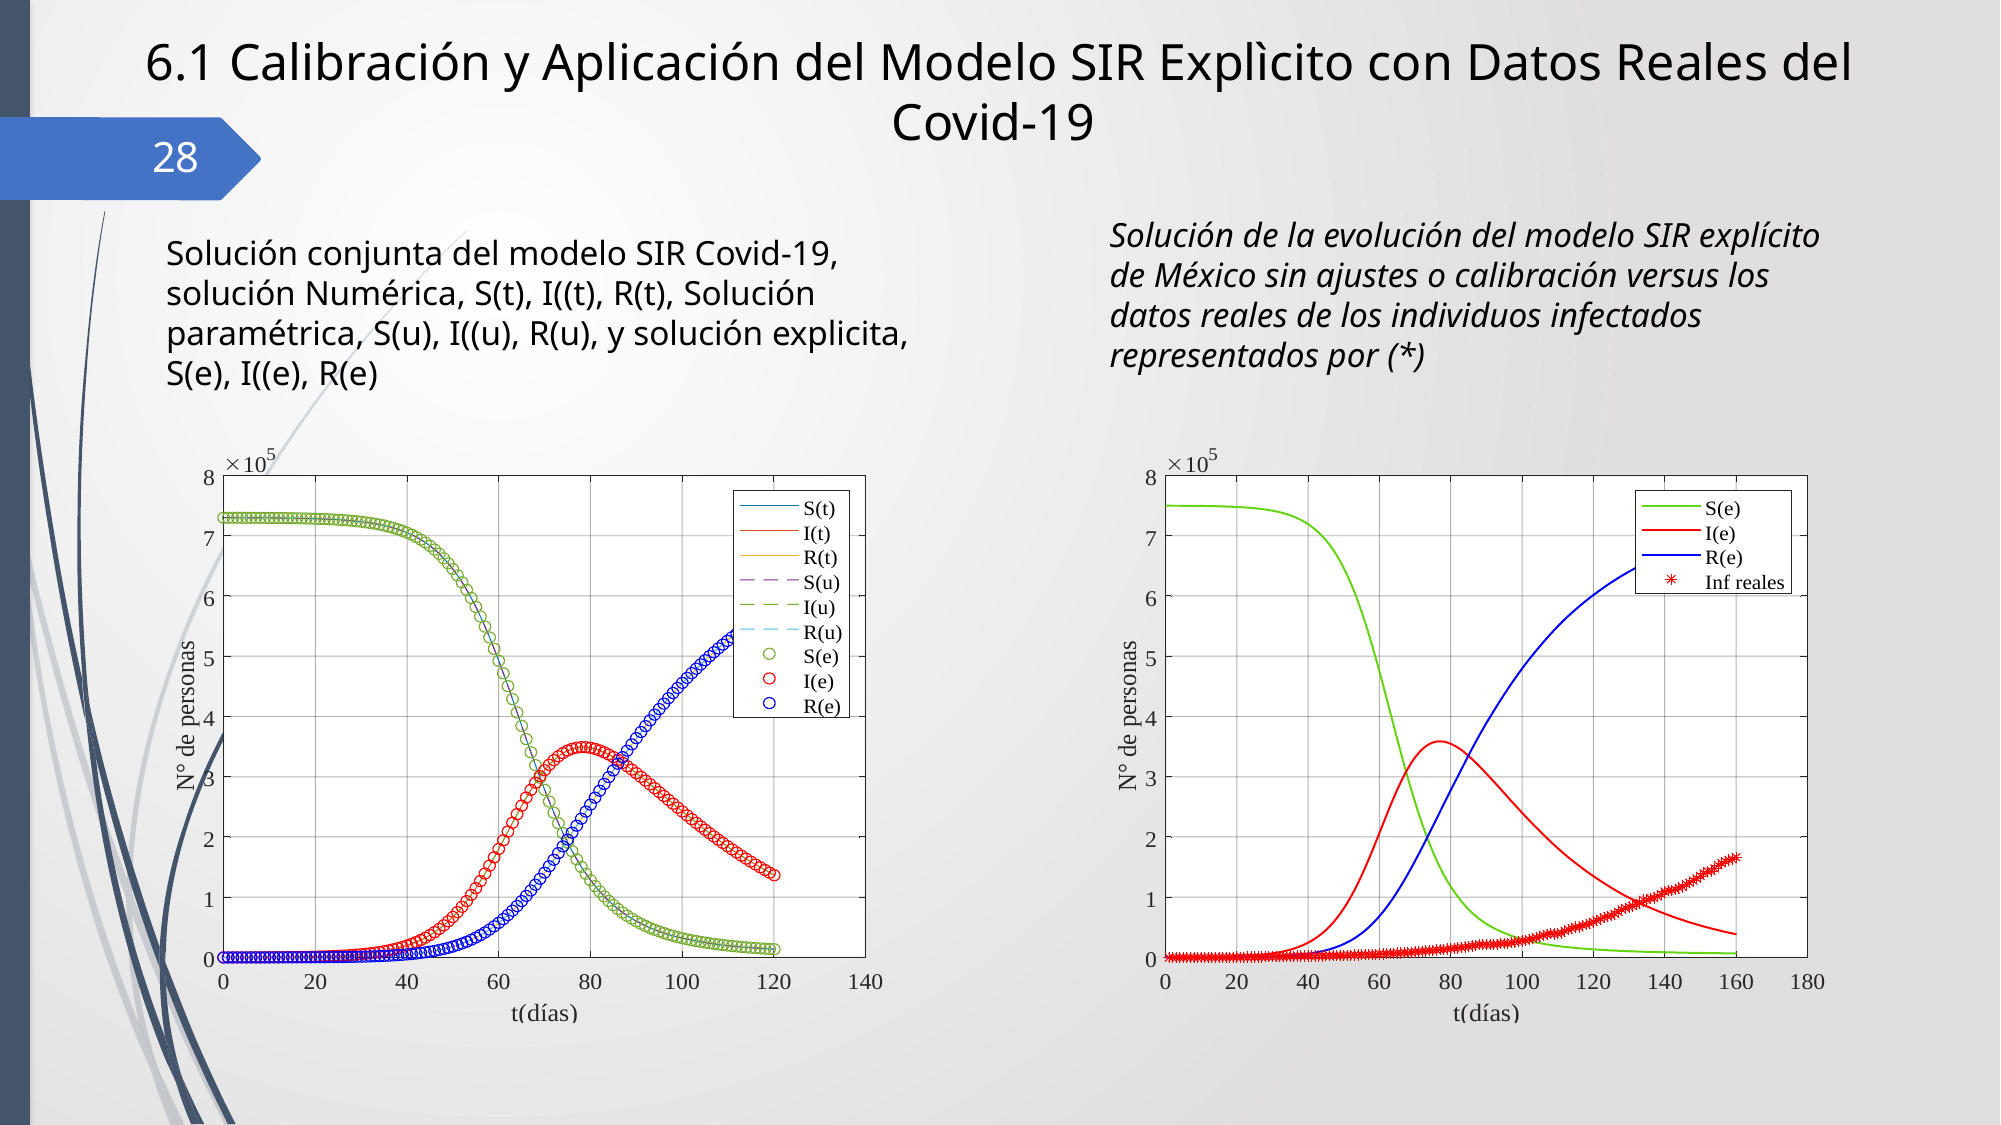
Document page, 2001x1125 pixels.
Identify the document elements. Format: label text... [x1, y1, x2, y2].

slide_number 28 [87, 158, 216, 190]
picture [115, 431, 943, 1023]
picture [1057, 431, 1885, 1023]
text_box Solución conjunta del modelo SIR Covid-19, solución Numérica, S(t), I((t), R(t), Solución paramétrica, S(u), I((u), R(u), y solución explicita, S(e), I((e), R(e) [151, 225, 943, 400]
text_box Solución de la evolución del modelo SIR explícito de México sin ajustes o calibración versus los datos reales de los individuos infectados representados por (*) [1094, 207, 1849, 382]
text_box 6.1 Calibración y Aplicación del Modelo SIR Explìcito con Datos Reales del Covid-19 [87, 22, 1913, 158]
